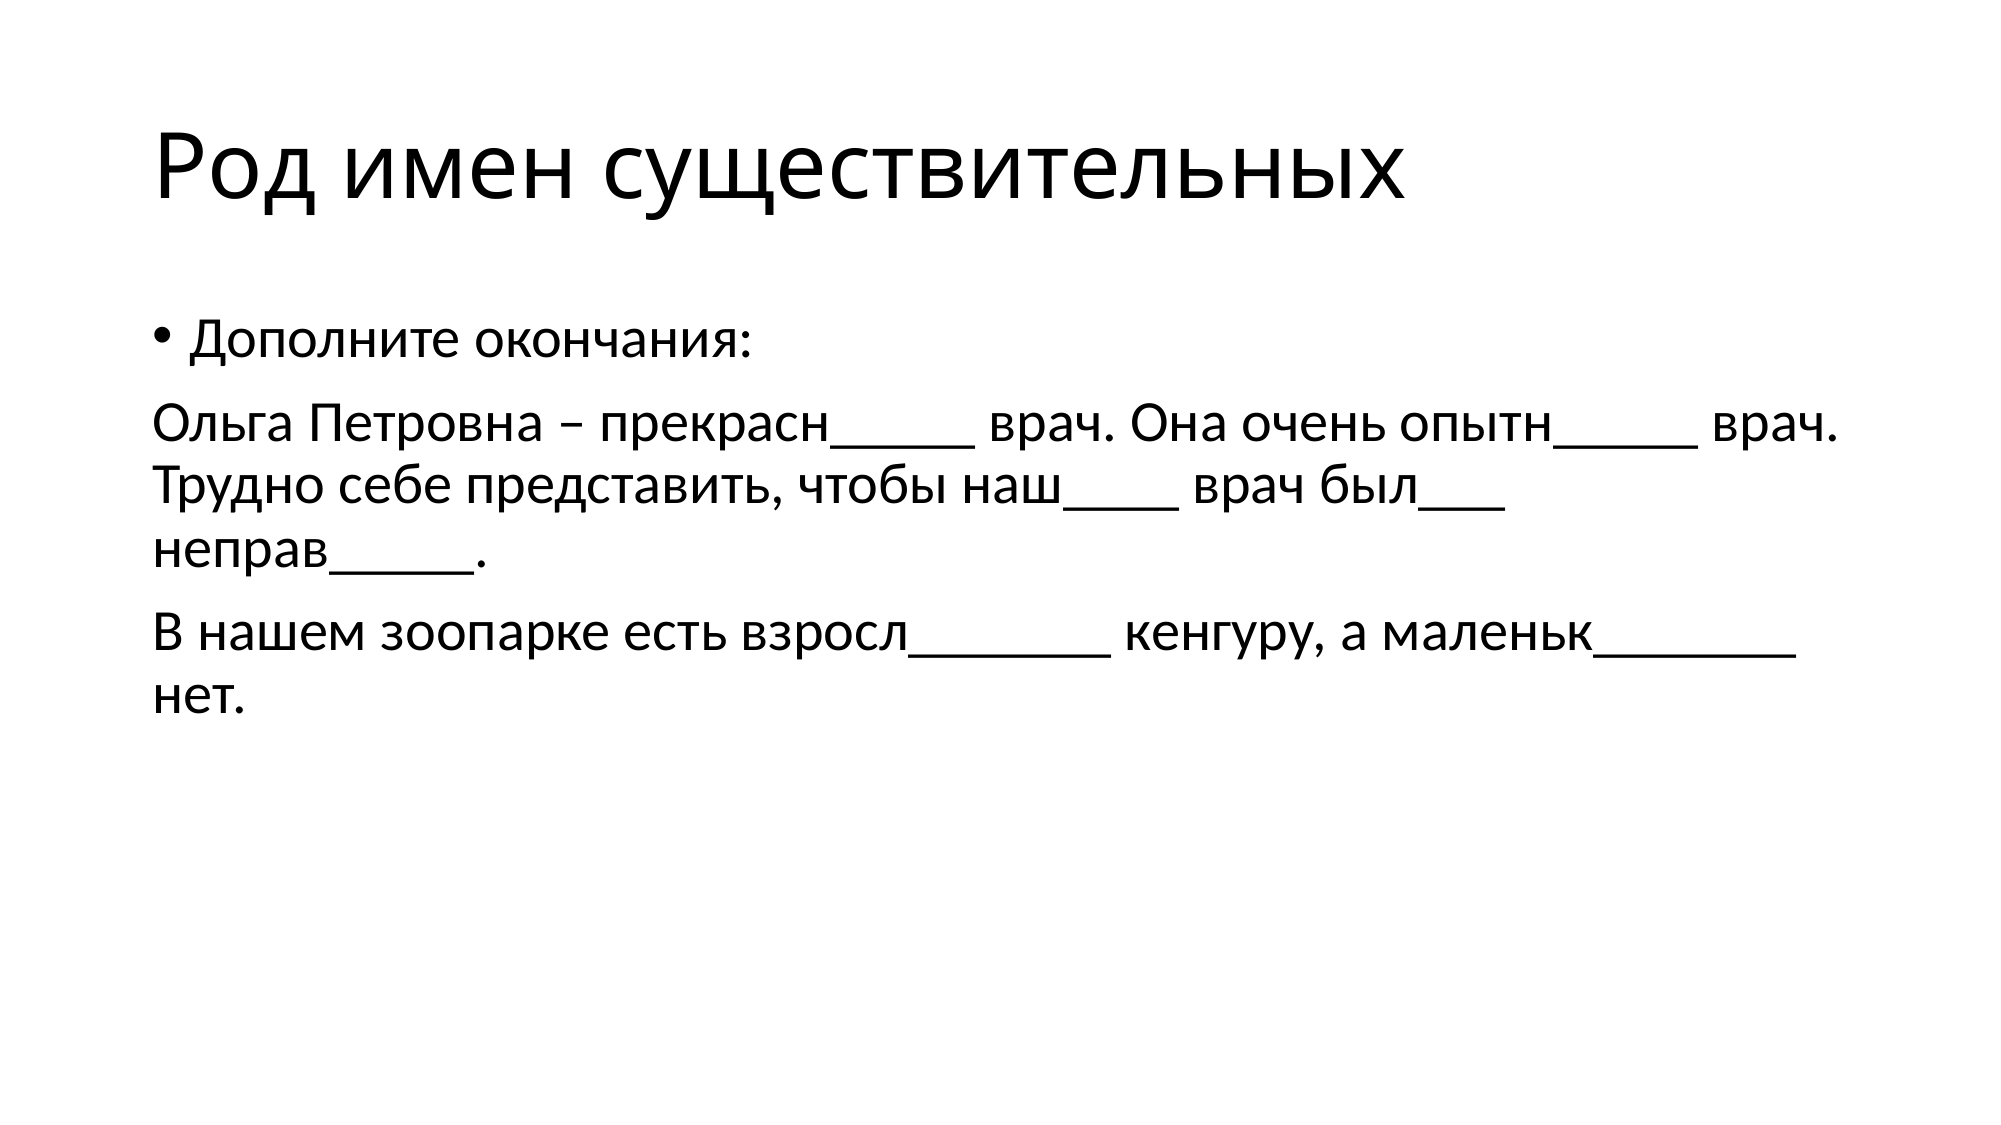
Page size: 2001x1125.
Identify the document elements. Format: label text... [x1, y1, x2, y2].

title Род имен существительных [137, 59, 1863, 278]
list Дополните окончания: Ольга Петровна – прекрасн_____ врач. Она очень опытн_____ врач. Трудно себе представить, чтобы наш____ врач был___ неправ_____. В нашем зоопарке есть взросл_______ кенгуру, а маленьк_______ нет. [137, 299, 1863, 1014]
